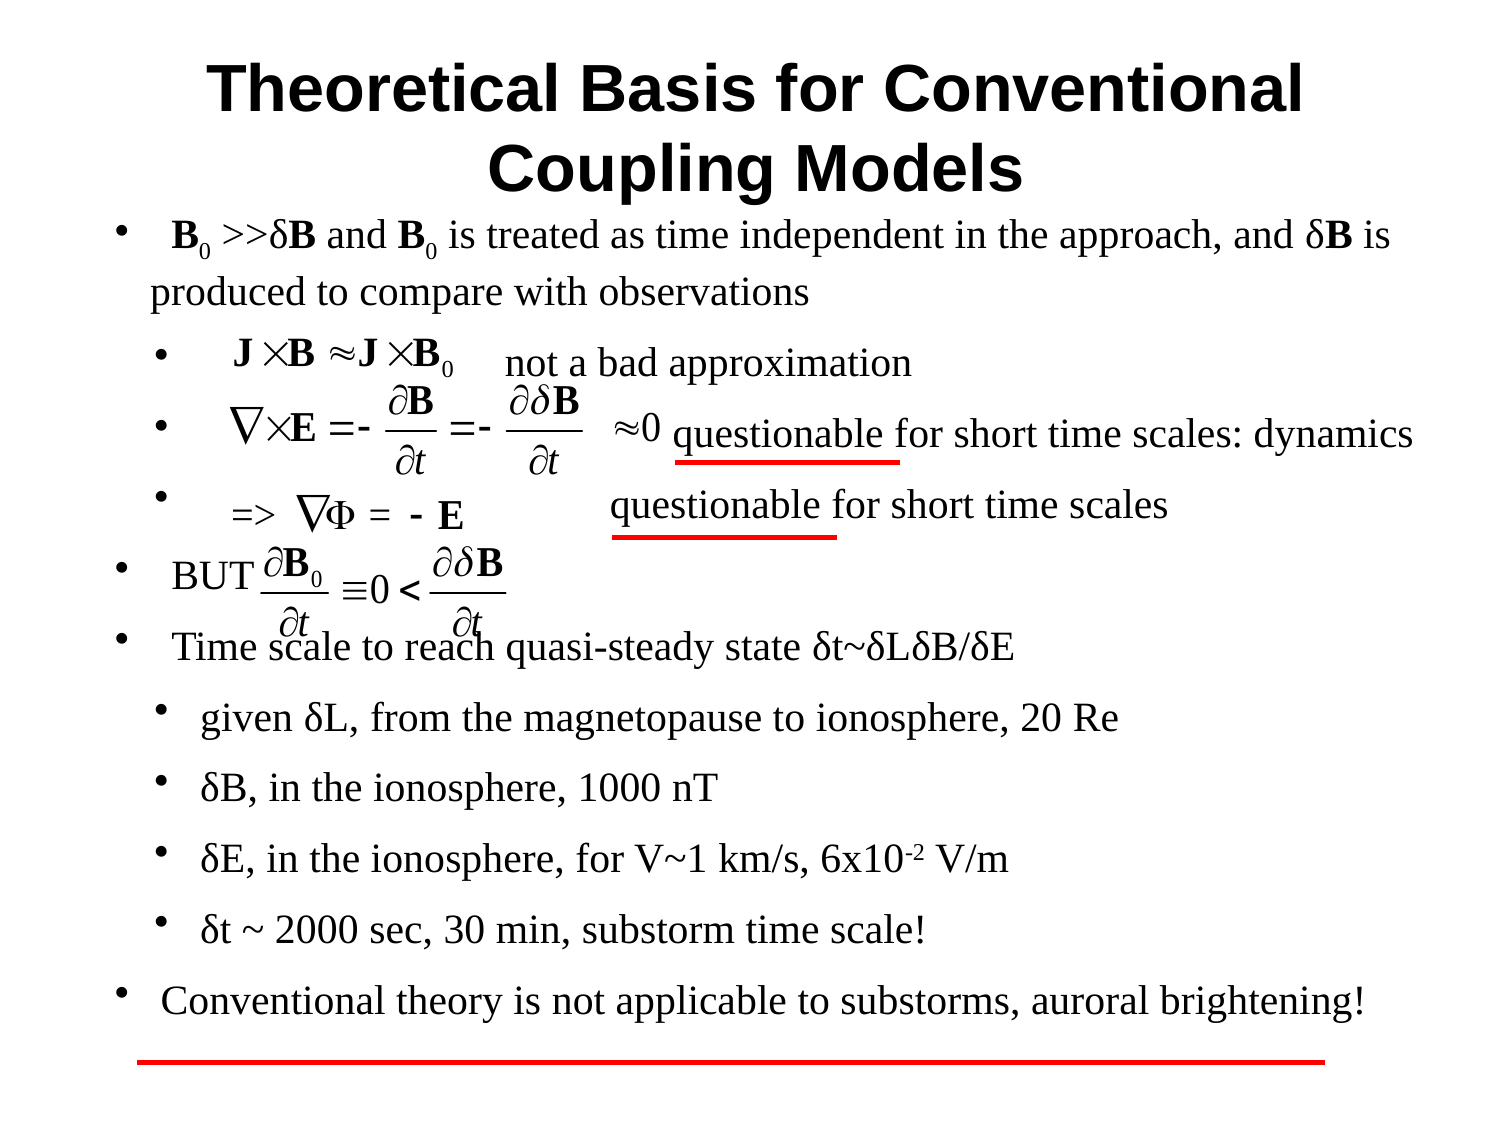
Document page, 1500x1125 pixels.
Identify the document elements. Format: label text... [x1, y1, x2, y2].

title Theoretical Basis for Conventional Coupling Models [99, 87, 1413, 163]
text_box B0 >>δB and B0 is treated as time independent in the approach, and δB is produced to compare with observations not a bad approximation questionable for short time scales: dynamics questionable for short time scales BUT Time scale to reach quasi-steady state δt~δLδB/δE given δL, from the magnetopause to ionosphere, 20 Re δB, in the ionosphere, 1000 nT δE, in the ionosphere, for V~1 km/s, 6x10-2 V/m δt ~ 2000 sec, 30 min, substorm time scale! Conventional theory is not applicable to substorms, auroral brightening! [99, 199, 1500, 1031]
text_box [254, 535, 533, 646]
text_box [225, 324, 463, 388]
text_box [224, 374, 668, 538]
